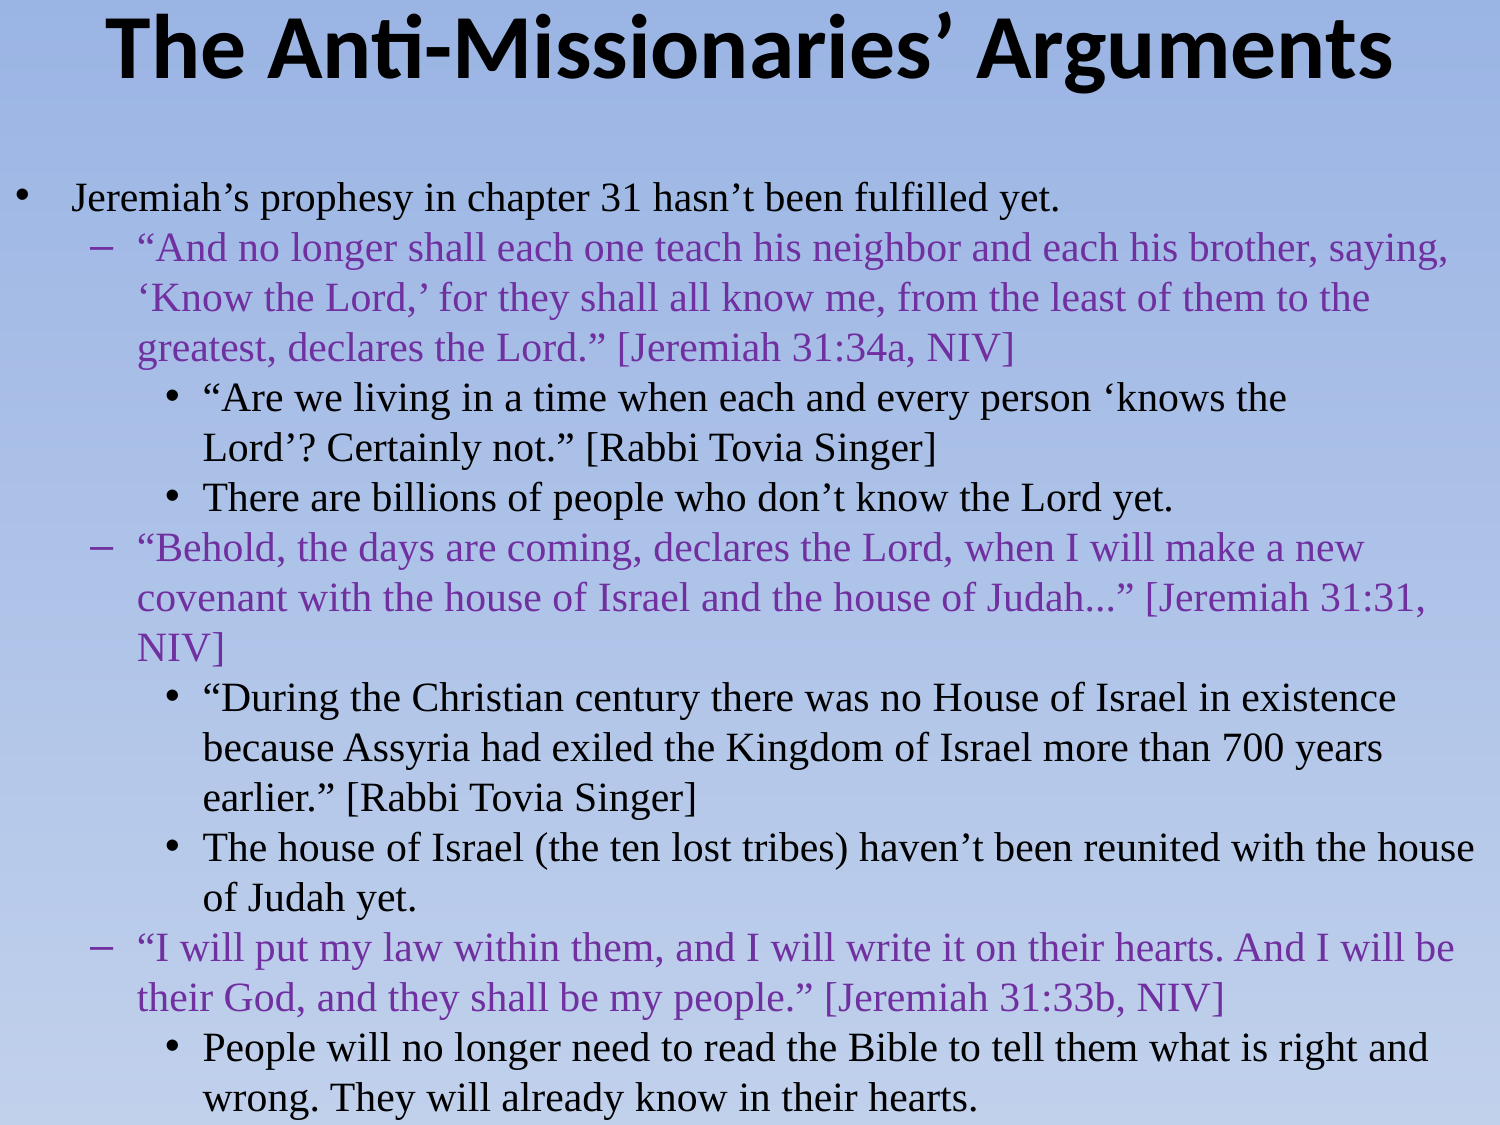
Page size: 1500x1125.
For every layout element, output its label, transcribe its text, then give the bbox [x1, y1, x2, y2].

list Jeremiah’s prophesy in chapter 31 hasn’t been fulfilled yet. “And no longer shall each one teach his neighbor and each his brother, saying, ‘Know the Lord,’ for they shall all know me, from the least of them to the greatest, declares the Lord.” [Jeremiah 31:34a, NIV] “Are we living in a time when each and every person ‘knows the Lord’? Certainly not.” [Rabbi Tovia Singer] There are billions of people who don’t know the Lord yet. “Behold, the days are coming, declares the Lord, when I will make a new covenant with the house of Israel and the house of Judah...” [Jeremiah 31:31, NIV] “During the Christian century there was no House of Israel in existence because Assyria had exiled the Kingdom of Israel more than 700 years earlier.” [Rabbi Tovia Singer] The house of Israel (the ten lost tribes) haven’t been reunited with the house of Judah yet. “I will put my law within them, and I will write it on their hearts. And I will be their God, and they shall be my people.” [Jeremiah 31:33b, NIV] People will no longer need to read the Bible to tell them what is right and wrong. They will already know in their hearts. [0, 161, 1500, 1099]
text_box The Anti-Missionaries’ Arguments [0, 0, 1500, 86]
